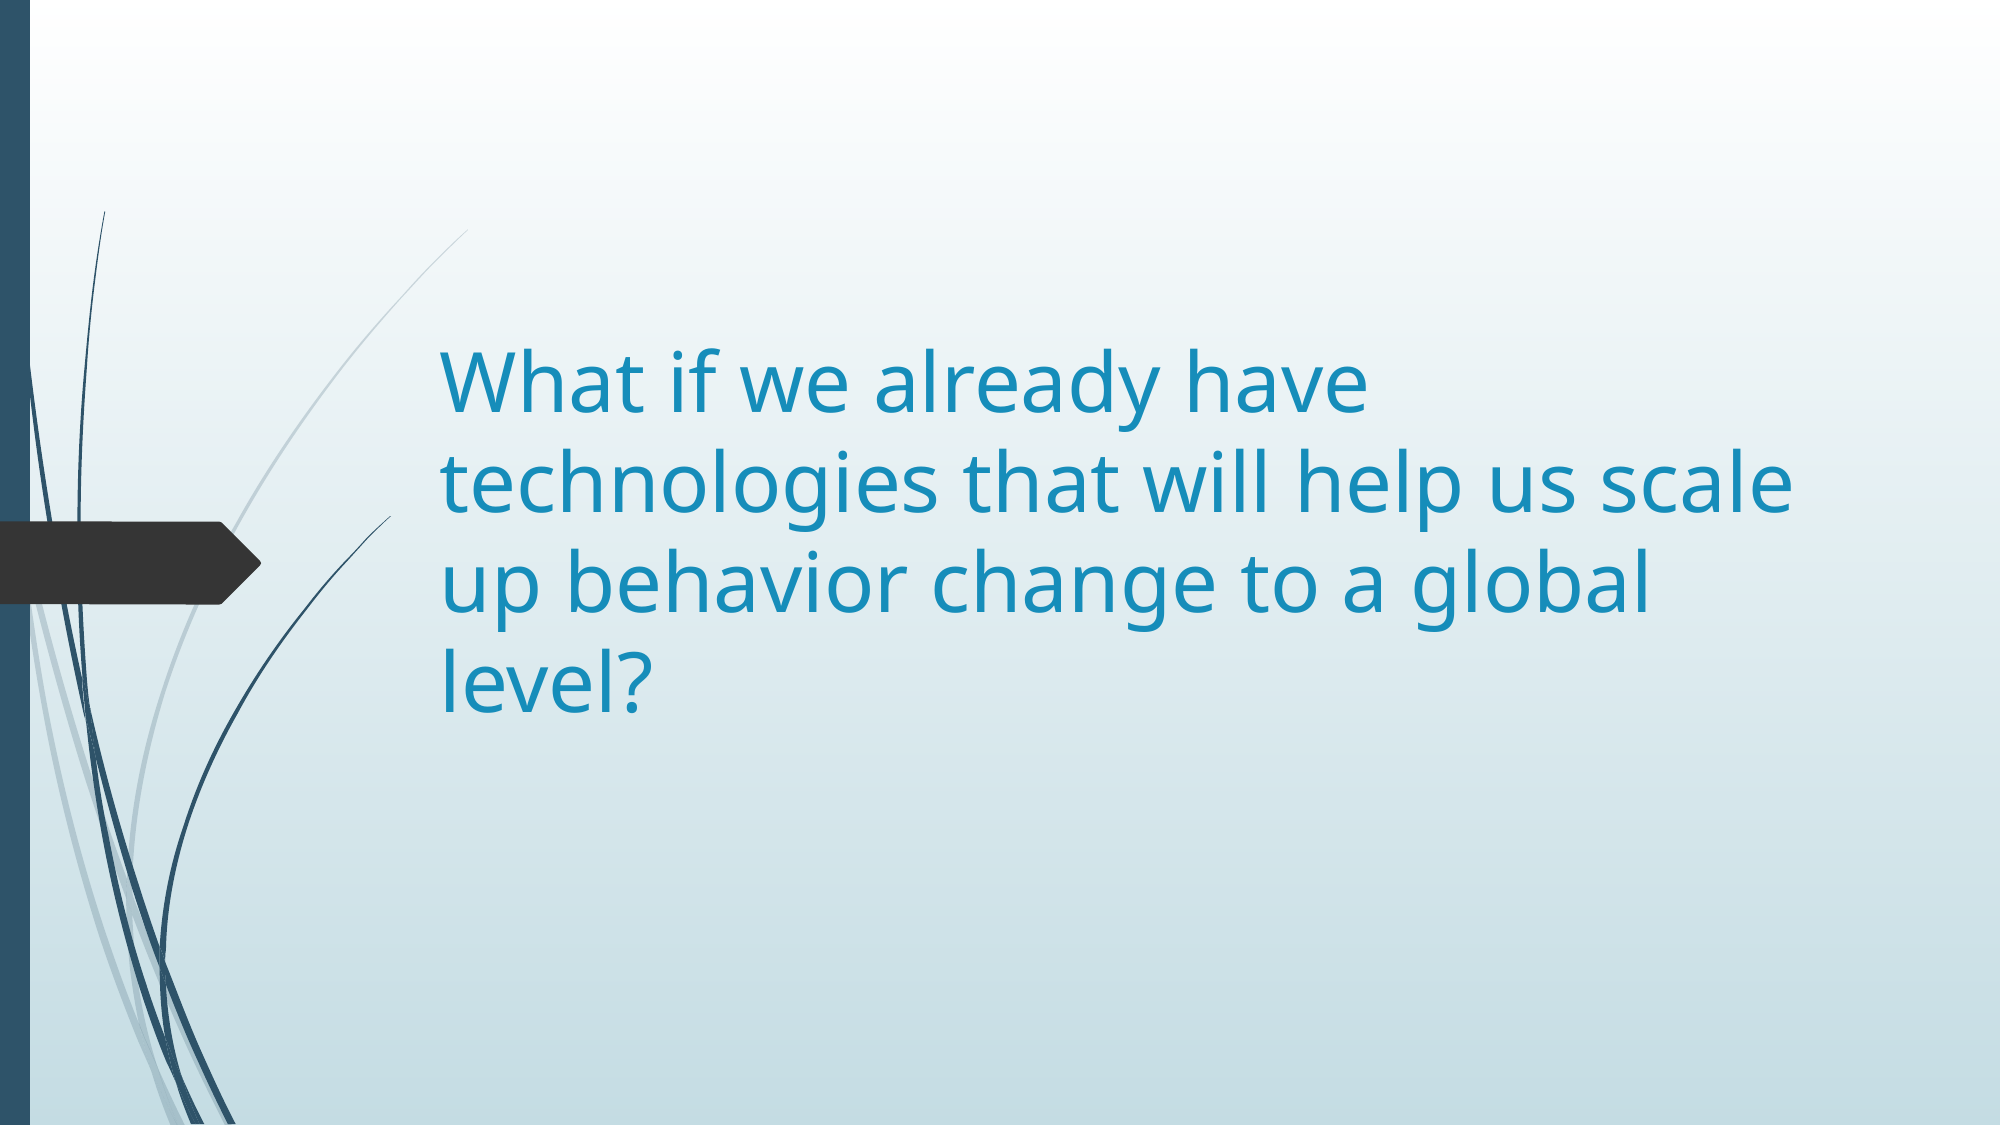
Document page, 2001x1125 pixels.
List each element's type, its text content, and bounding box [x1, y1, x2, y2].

title What if we already have technologies that will help us scale up behavior change to a global level? [424, 495, 1888, 737]
